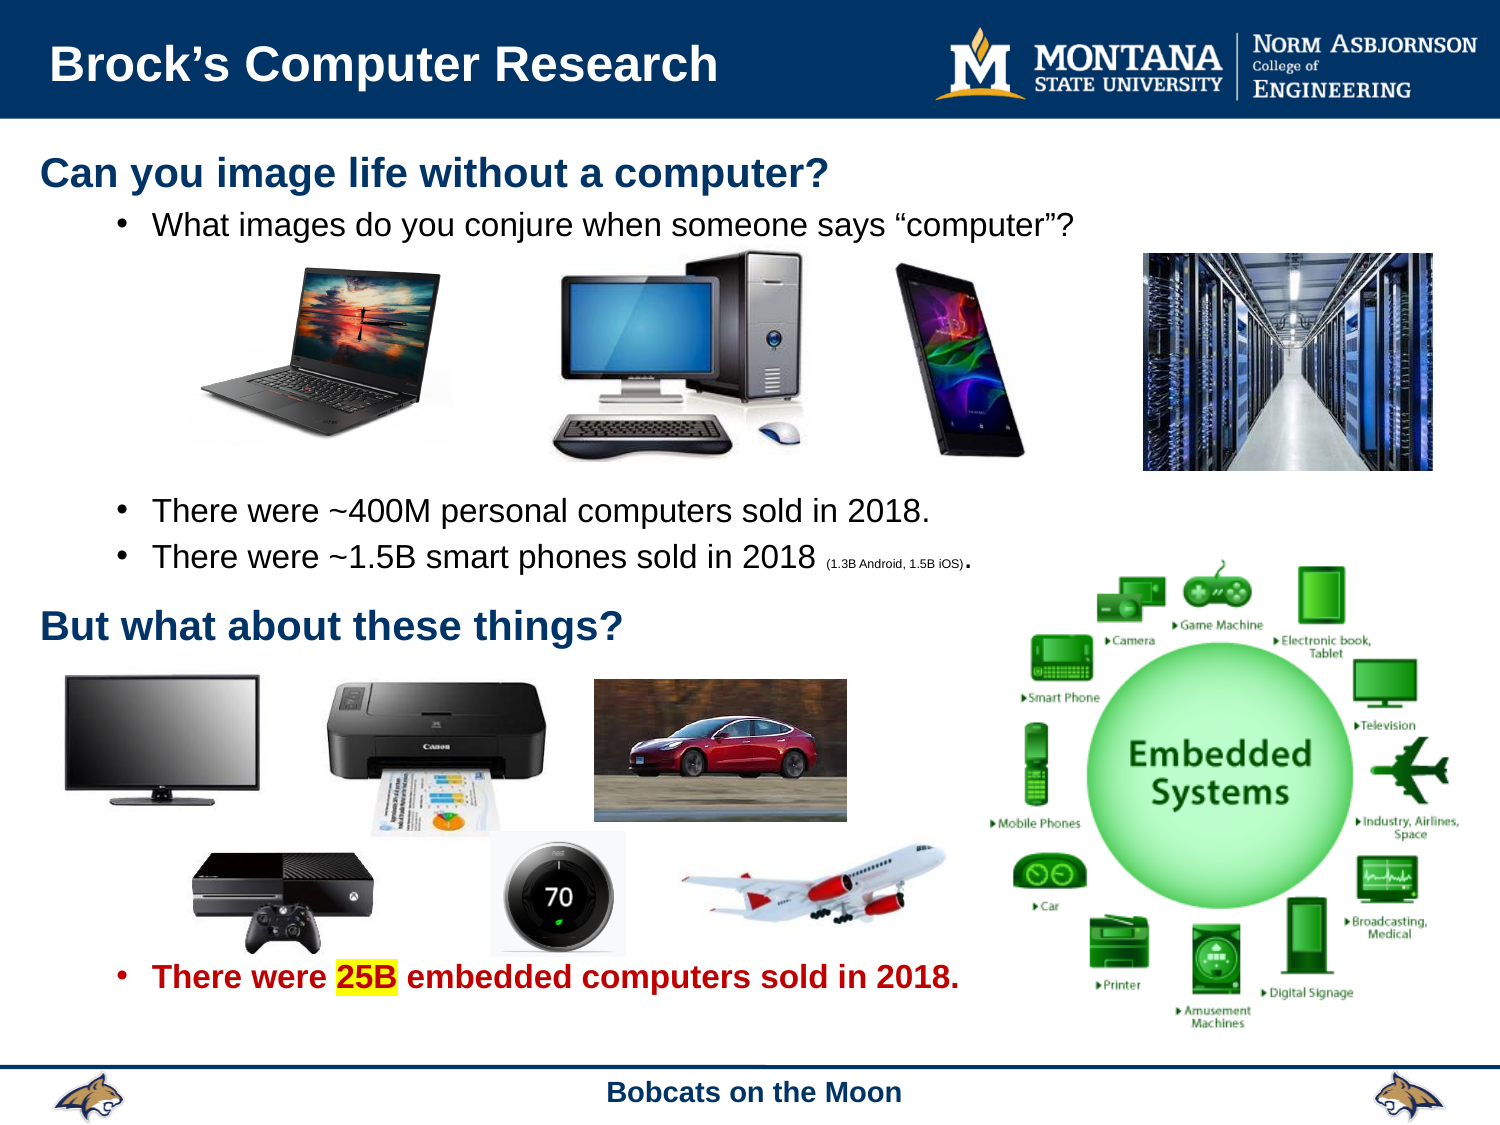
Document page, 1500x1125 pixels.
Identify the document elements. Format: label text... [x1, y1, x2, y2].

picture [322, 678, 626, 957]
picture [49, 658, 277, 822]
picture [594, 679, 959, 970]
picture [188, 258, 453, 447]
picture [171, 851, 381, 956]
picture [1373, 1066, 1452, 1125]
picture [1142, 253, 1433, 471]
picture [913, 7, 1500, 121]
title Brock’s Computer Research [33, 29, 936, 94]
picture [46, 1067, 125, 1125]
picture [973, 542, 1479, 1048]
picture [519, 244, 1080, 498]
list Can you image life without a computer? What images do you conjure when someone says “computer”? There were ~400M personal computers sold in 2018. There were ~1.5B smart phones sold in 2018 (1.3B Android, 1.5B iOS).). But what about these things? There were 25B embedded computers sold in 2018. [24, 138, 1479, 1053]
